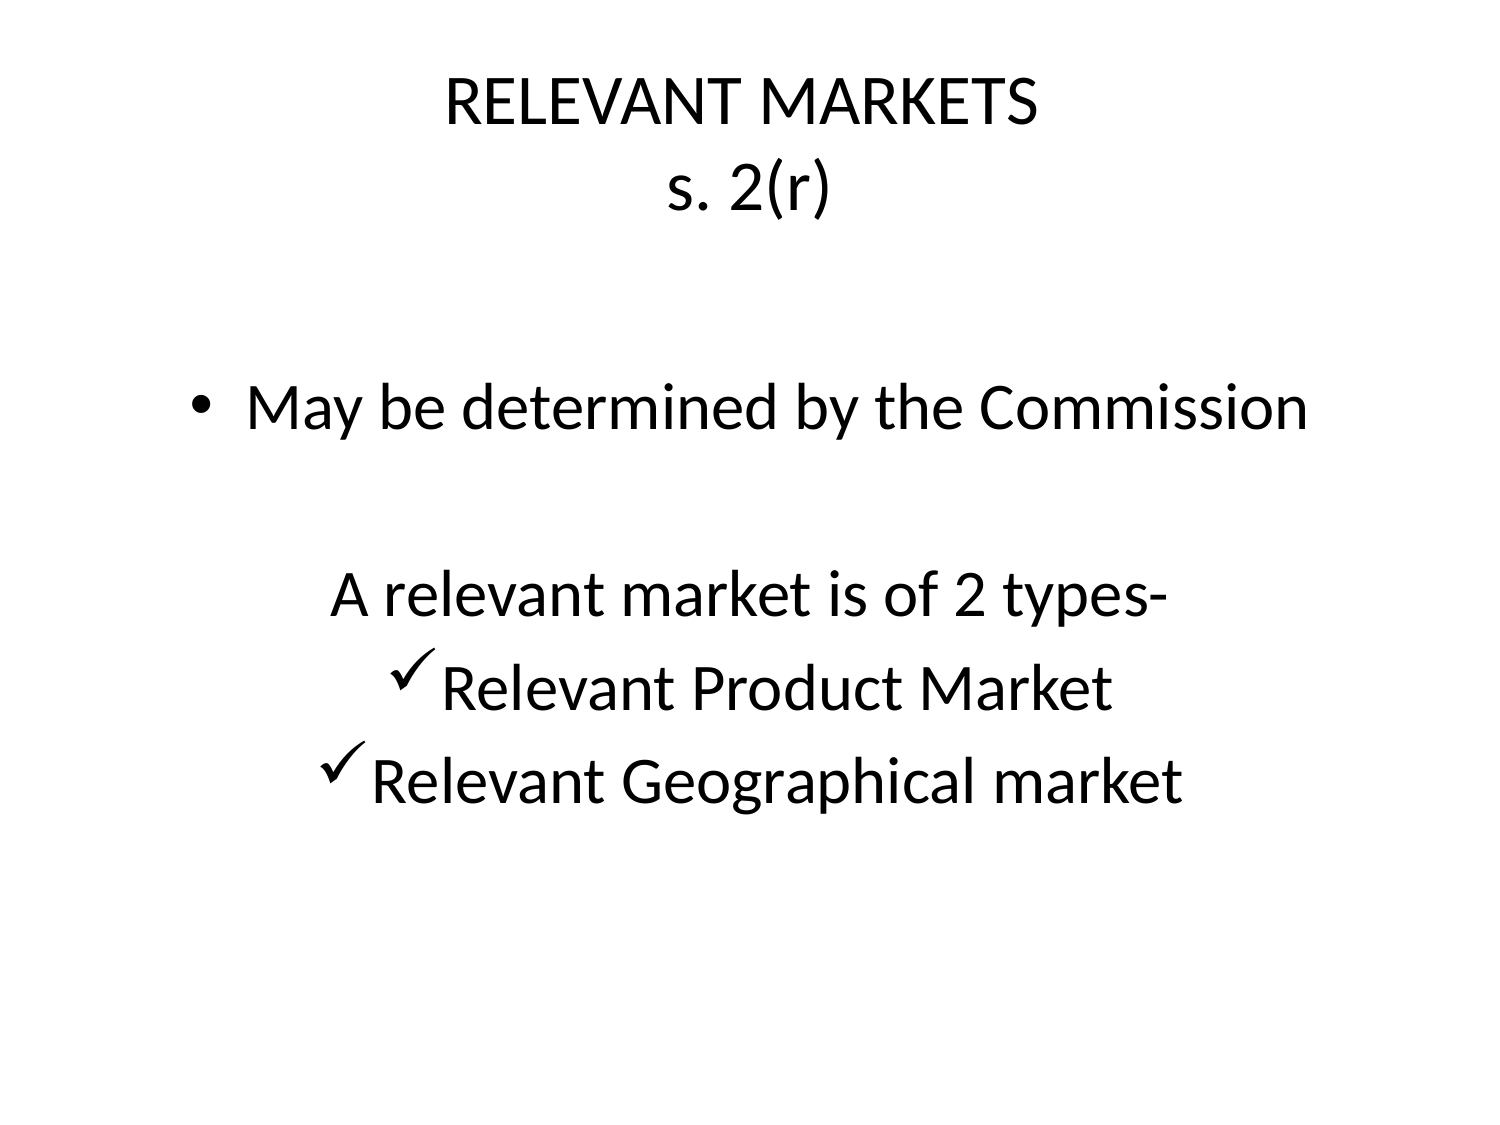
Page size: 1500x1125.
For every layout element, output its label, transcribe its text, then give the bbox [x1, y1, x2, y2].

list May be determined by the Commission A relevant market is of 2 types- Relevant Product Market Relevant Geographical market [75, 262, 1425, 1005]
title RELEVANT MARKETS s. 2(r) [75, 45, 1425, 233]
